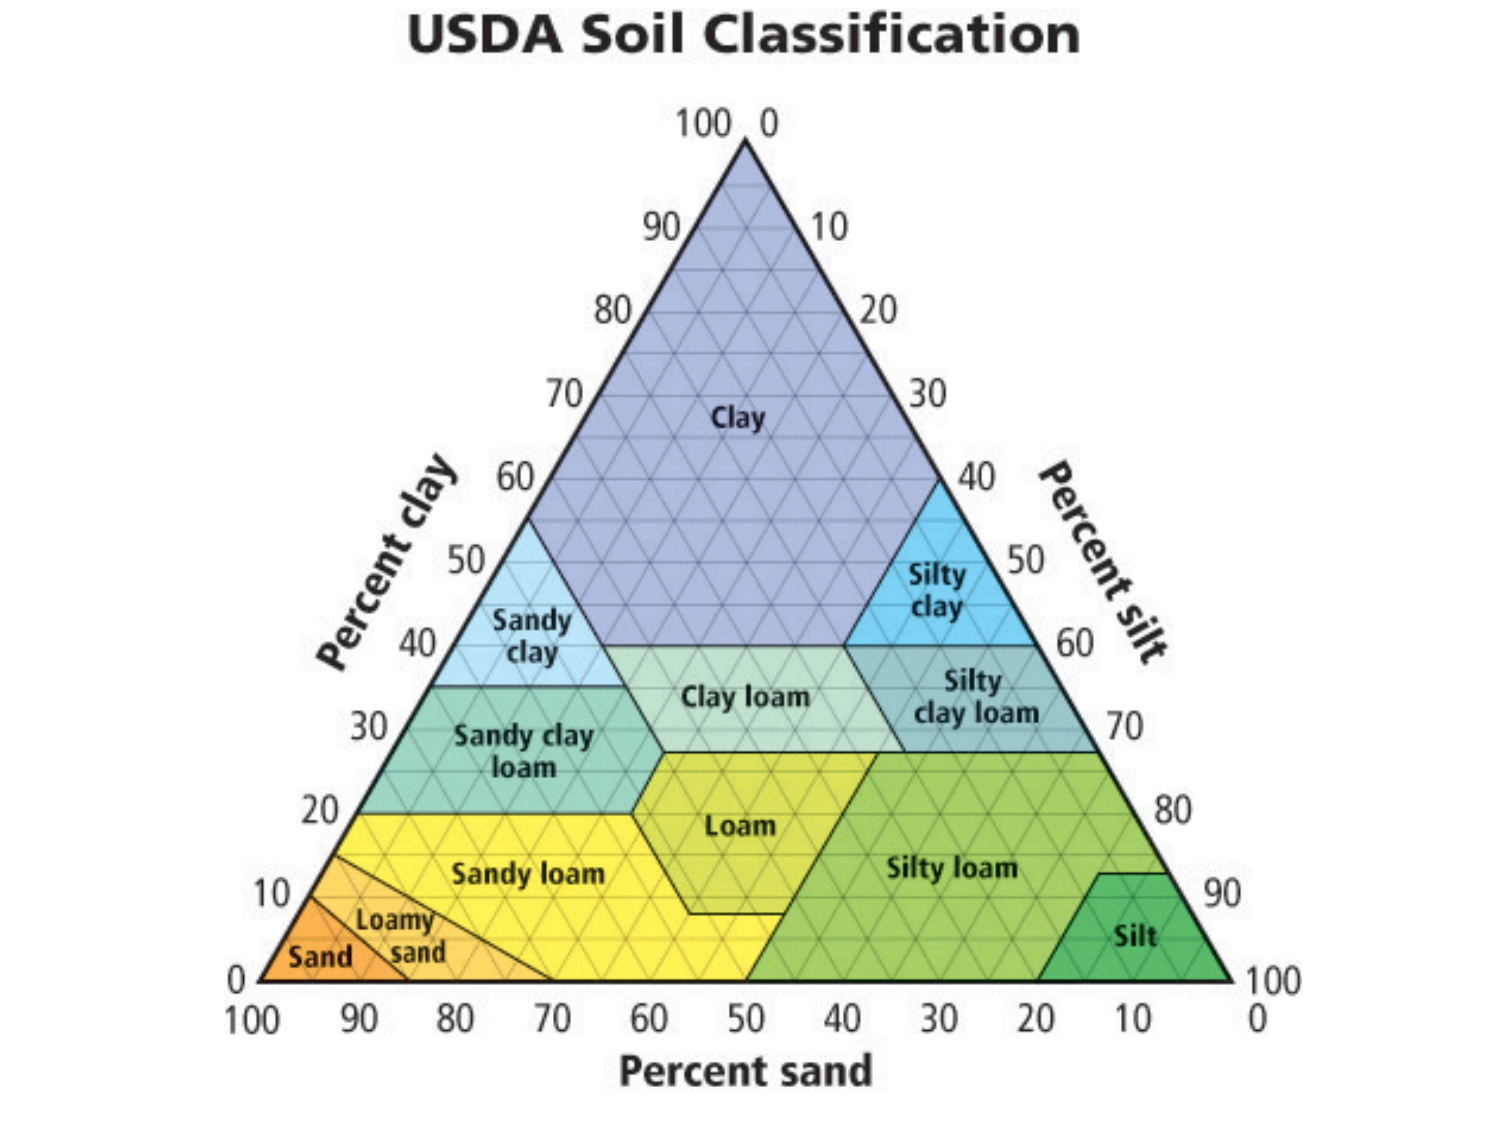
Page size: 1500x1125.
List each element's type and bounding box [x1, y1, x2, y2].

picture [224, 8, 1303, 1125]
